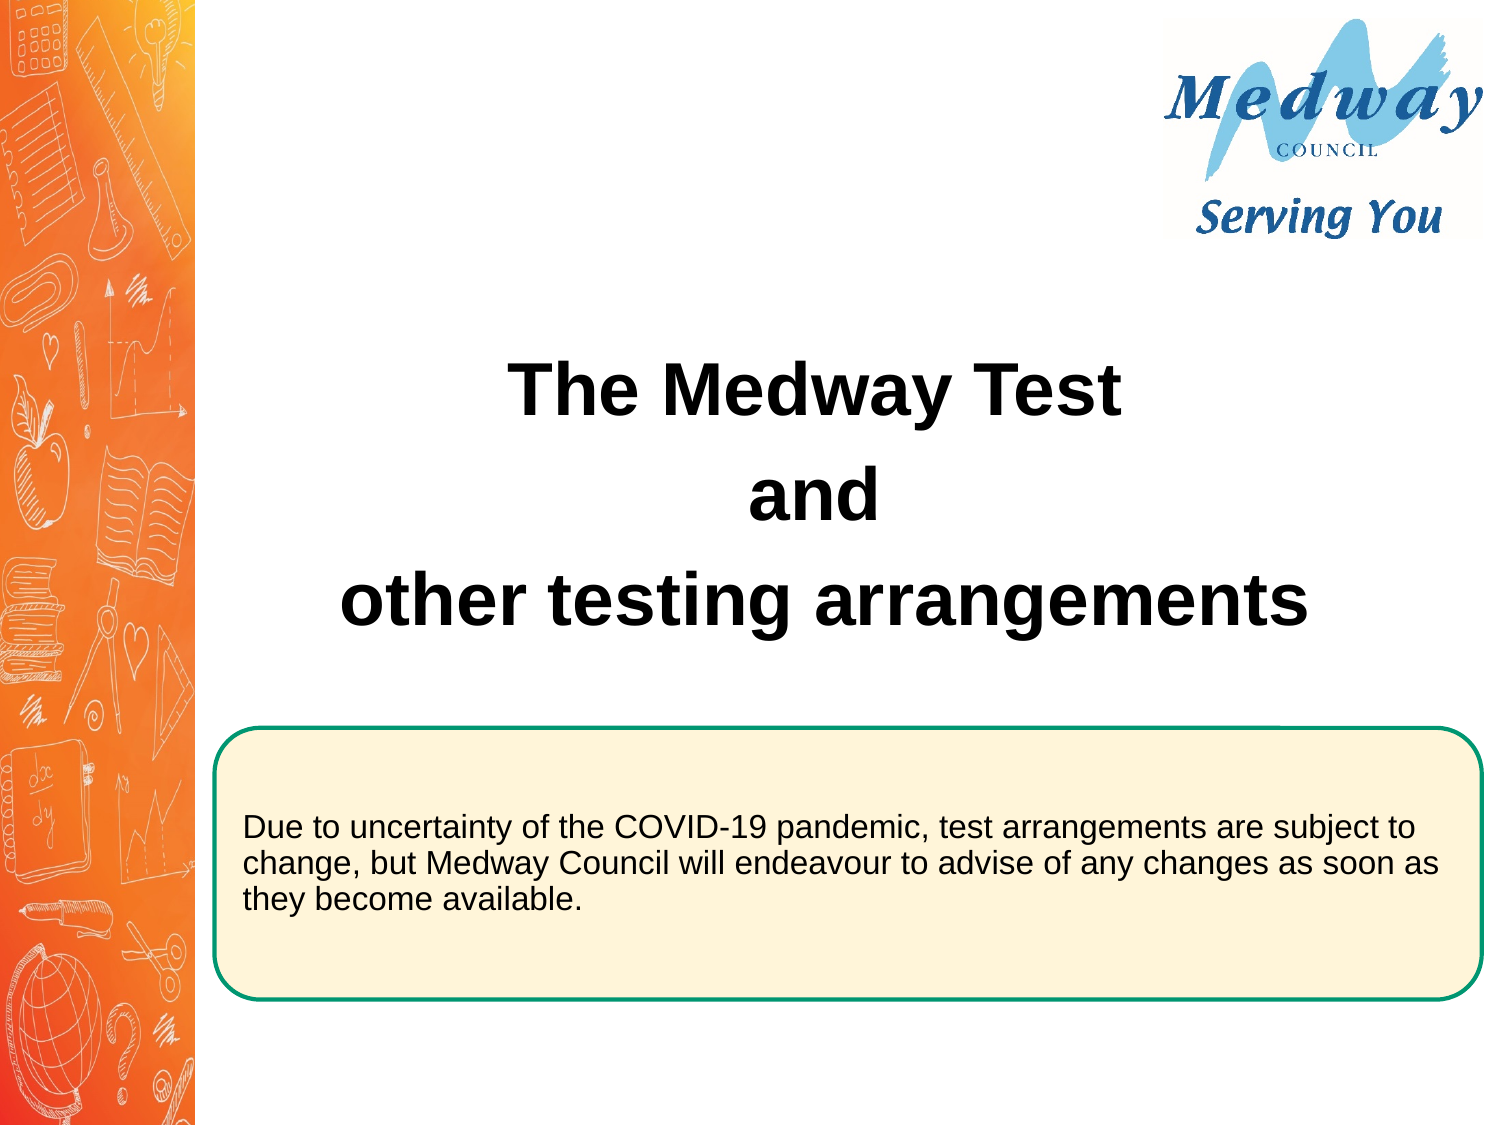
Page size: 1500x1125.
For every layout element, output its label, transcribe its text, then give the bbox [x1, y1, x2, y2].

text_box Due to uncertainty of the COVID-19 pandemic, test arrangements are subject to change, but Medway Council will endeavour to advise of any changes as soon as they become available. [212, 725, 1484, 1002]
picture [0, 0, 196, 1125]
text_box The Medway Test and other testing arrangements [269, 228, 1382, 725]
picture [1163, 18, 1483, 240]
